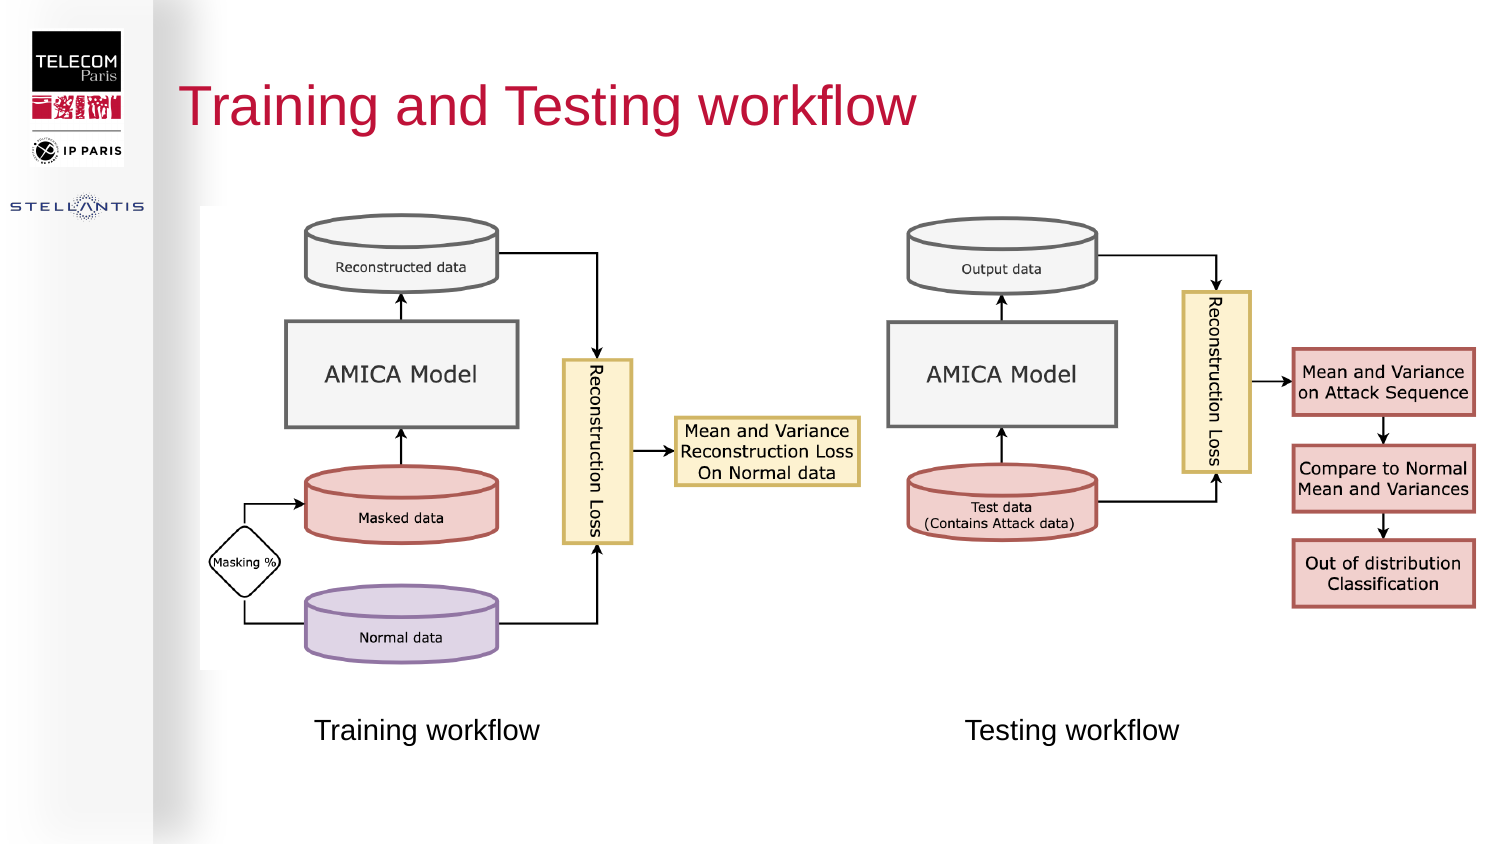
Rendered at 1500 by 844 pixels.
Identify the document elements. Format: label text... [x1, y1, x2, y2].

picture [877, 209, 1489, 667]
picture [200, 205, 870, 671]
text_box Training workflow [265, 696, 589, 762]
text_box Testing workflow [910, 696, 1234, 762]
title Training and Testing workflow [175, 66, 1426, 155]
picture [0, 182, 154, 232]
picture [29, 28, 124, 167]
